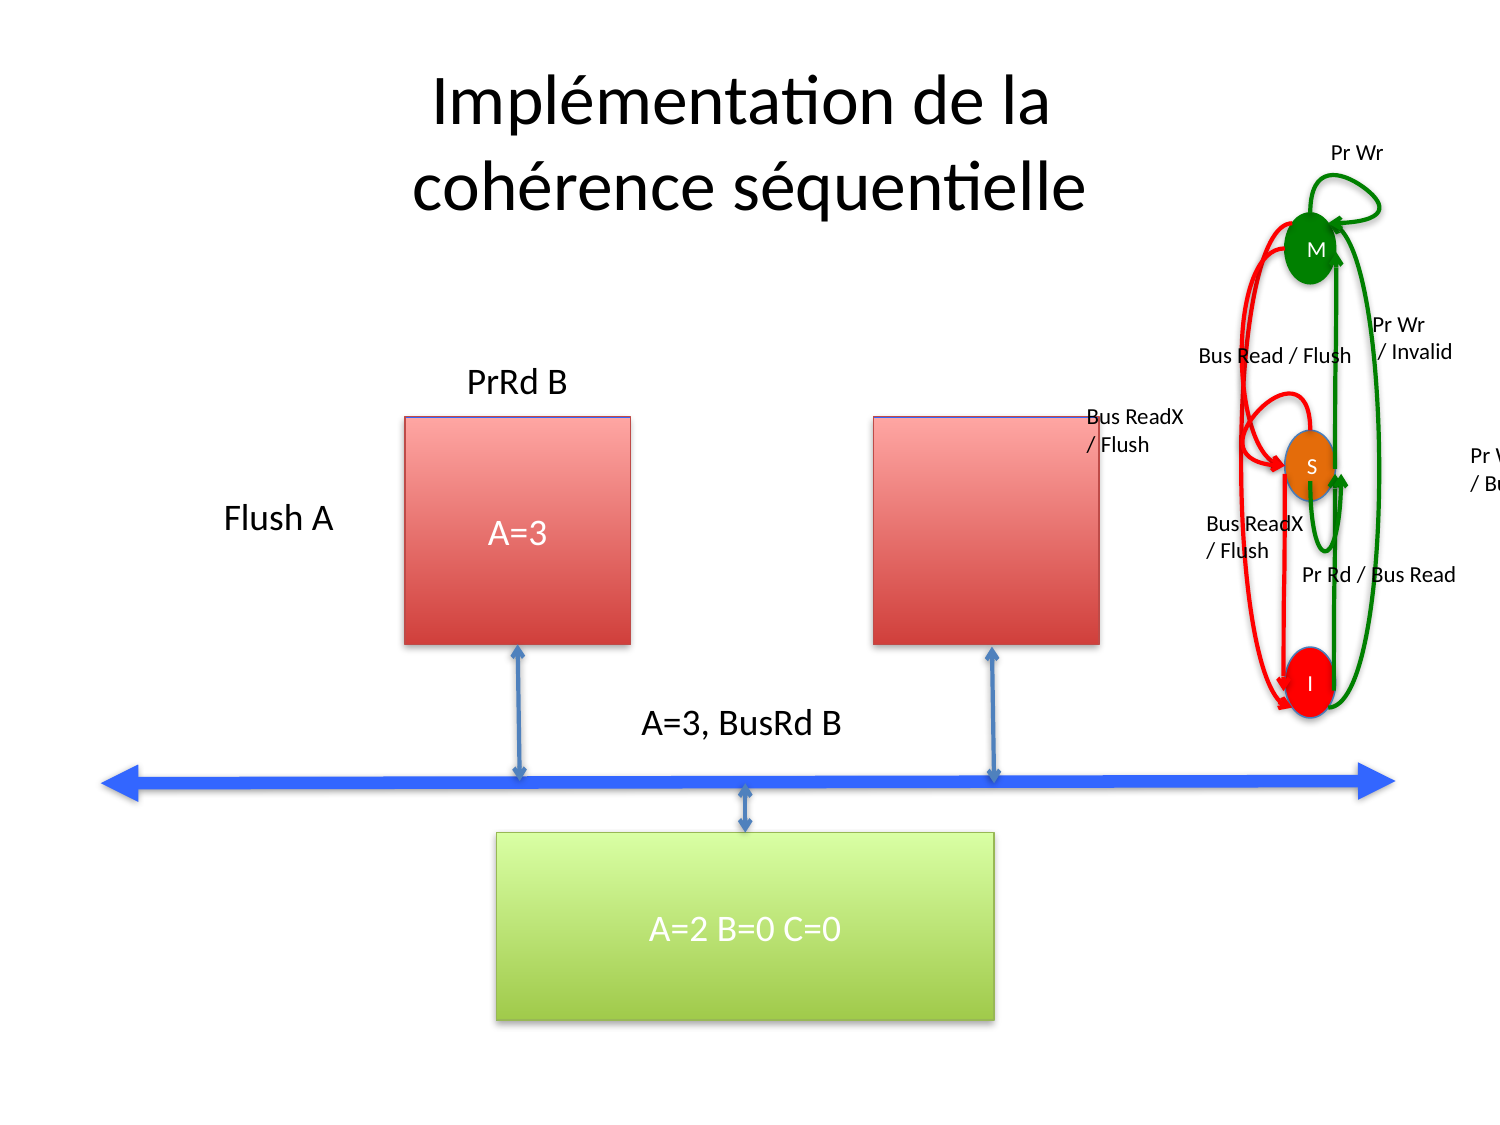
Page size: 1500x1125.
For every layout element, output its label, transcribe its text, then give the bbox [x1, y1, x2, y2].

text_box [100, 780, 513, 784]
text_box A=2 B=0 C=0 [496, 832, 995, 1021]
title Implémentation de la cohérence séquentielle [75, 45, 1425, 233]
text_box A=3, BusRd B [626, 690, 858, 750]
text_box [991, 646, 995, 784]
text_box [999, 780, 1396, 784]
text_box PrRd B [452, 349, 584, 410]
text_box Flush A [209, 485, 350, 546]
text_box A=3 [404, 416, 631, 645]
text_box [525, 780, 986, 784]
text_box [1073, 130, 1500, 719]
text_box [873, 416, 1068, 645]
